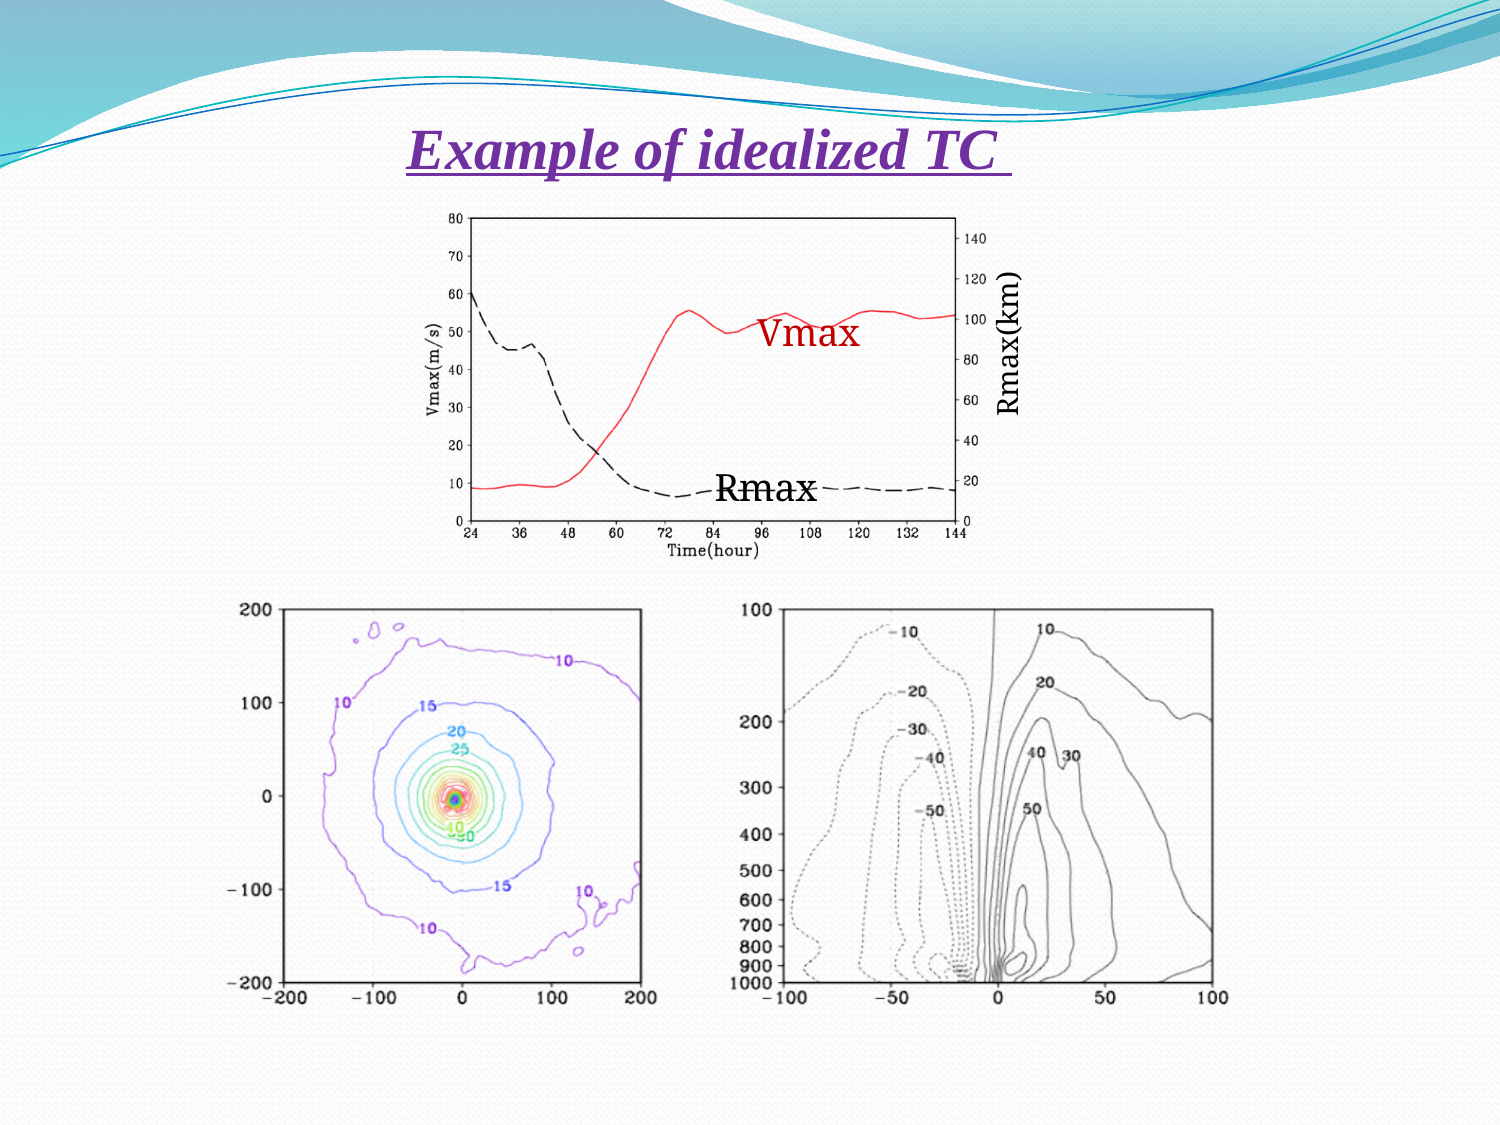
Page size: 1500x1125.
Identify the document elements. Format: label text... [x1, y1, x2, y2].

title Example of idealized TC [176, 84, 1243, 182]
picture [948, 594, 1243, 1025]
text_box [415, 202, 1033, 568]
text_box Rankine-type vortex [506, 297, 513, 568]
picture [216, 594, 508, 1025]
text_box Rankine-type vortex [945, 299, 950, 568]
picture [513, 295, 945, 1125]
